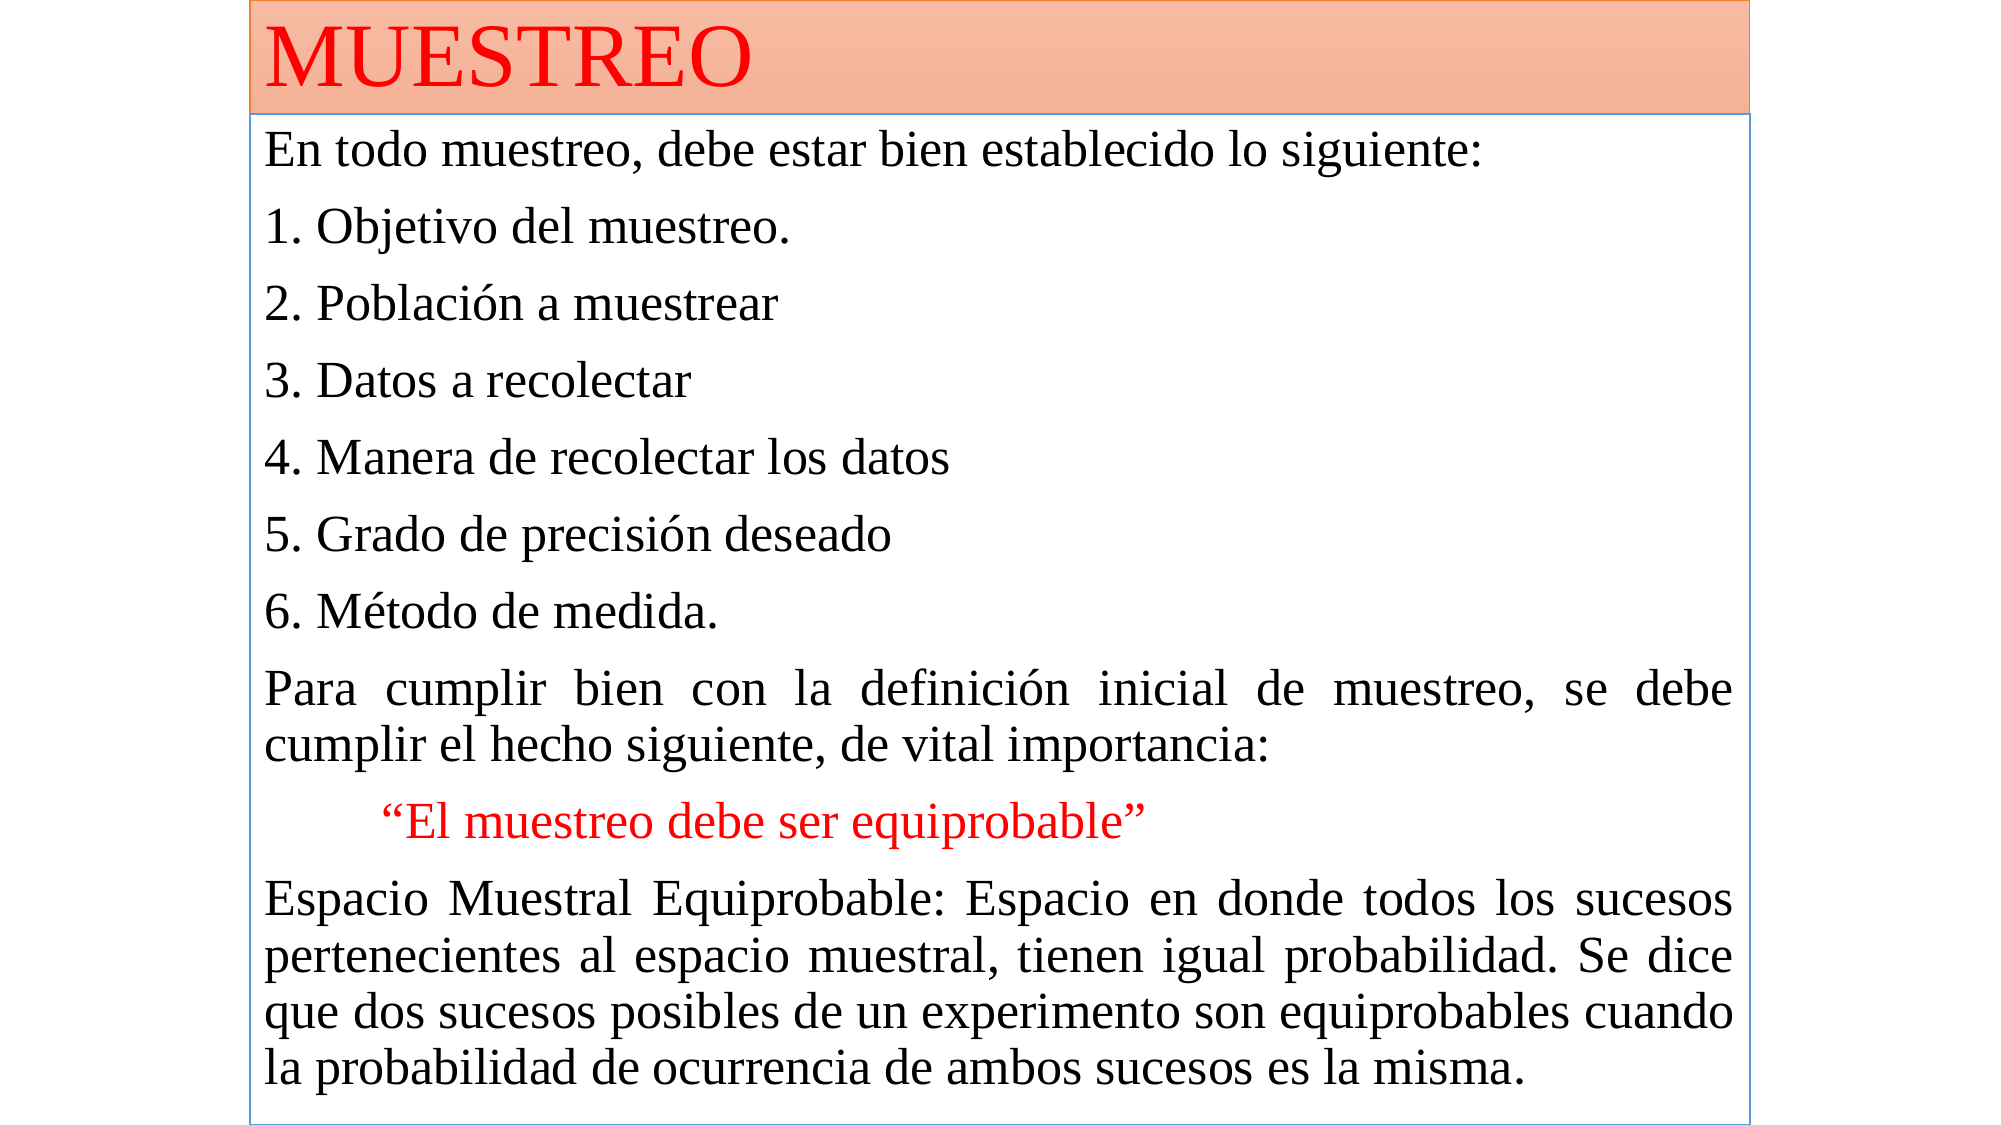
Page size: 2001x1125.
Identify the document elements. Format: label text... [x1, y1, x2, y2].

list En todo muestreo, debe estar bien establecido lo siguiente: 1. Objetivo del muestreo. 2. Población a muestrear 3. Datos a recolectar 4. Manera de recolectar los datos 5. Grado de precisión deseado 6. Método de medida. Para cumplir bien con la definición inicial de muestreo, se debe cumplir el hecho siguiente, de vital importancia: “El muestreo debe ser equiprobable” Espacio Muestral Equiprobable: Espacio en donde todos los sucesos pertenecientes al espacio muestral, tienen igual probabilidad. Se dice que dos sucesos posibles de un experimento son equiprobables cuando la probabilidad de ocurrencia de ambos sucesos es la misma. [249, 113, 1751, 1125]
title MUESTREO [249, 0, 1750, 113]
